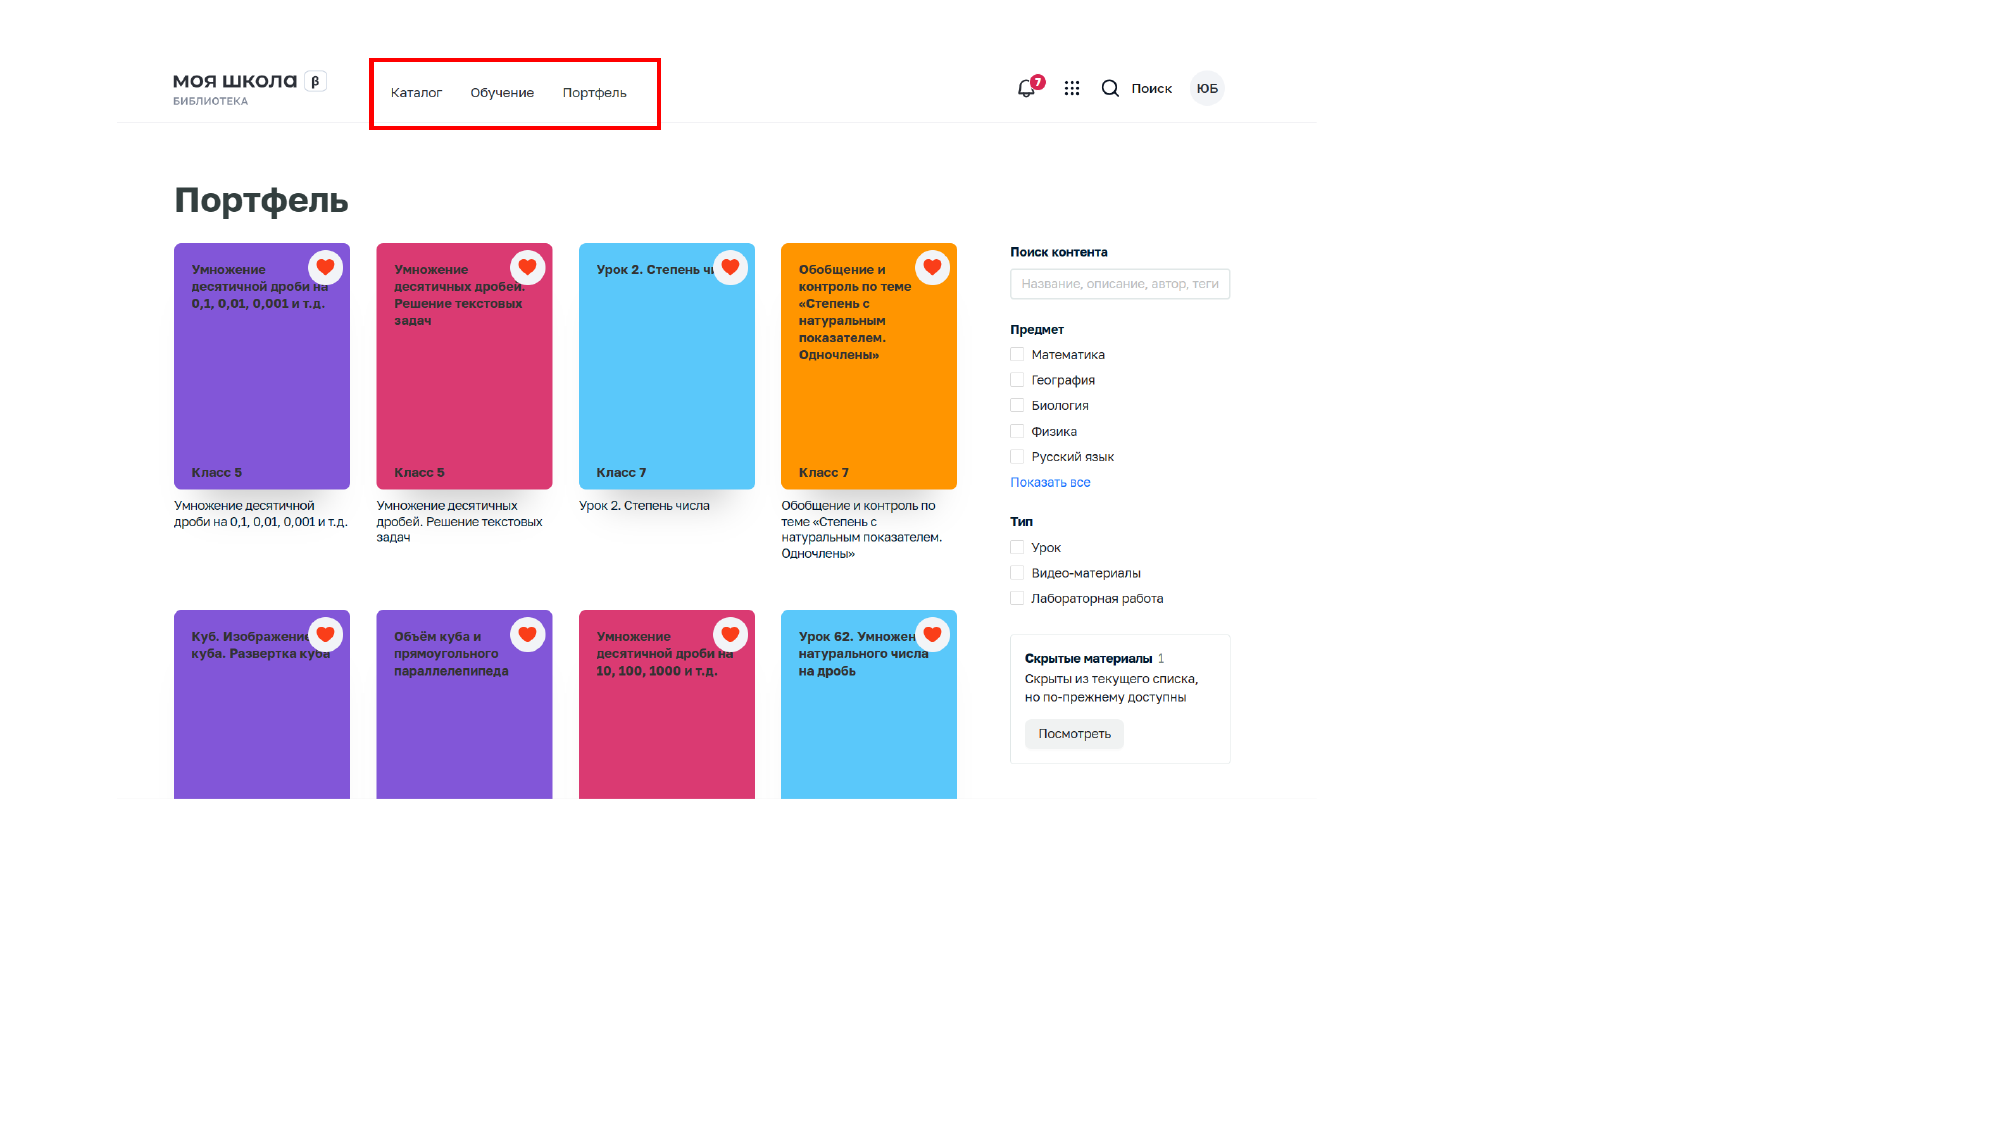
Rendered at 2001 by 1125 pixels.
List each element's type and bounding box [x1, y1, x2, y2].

list [117, 59, 1317, 799]
